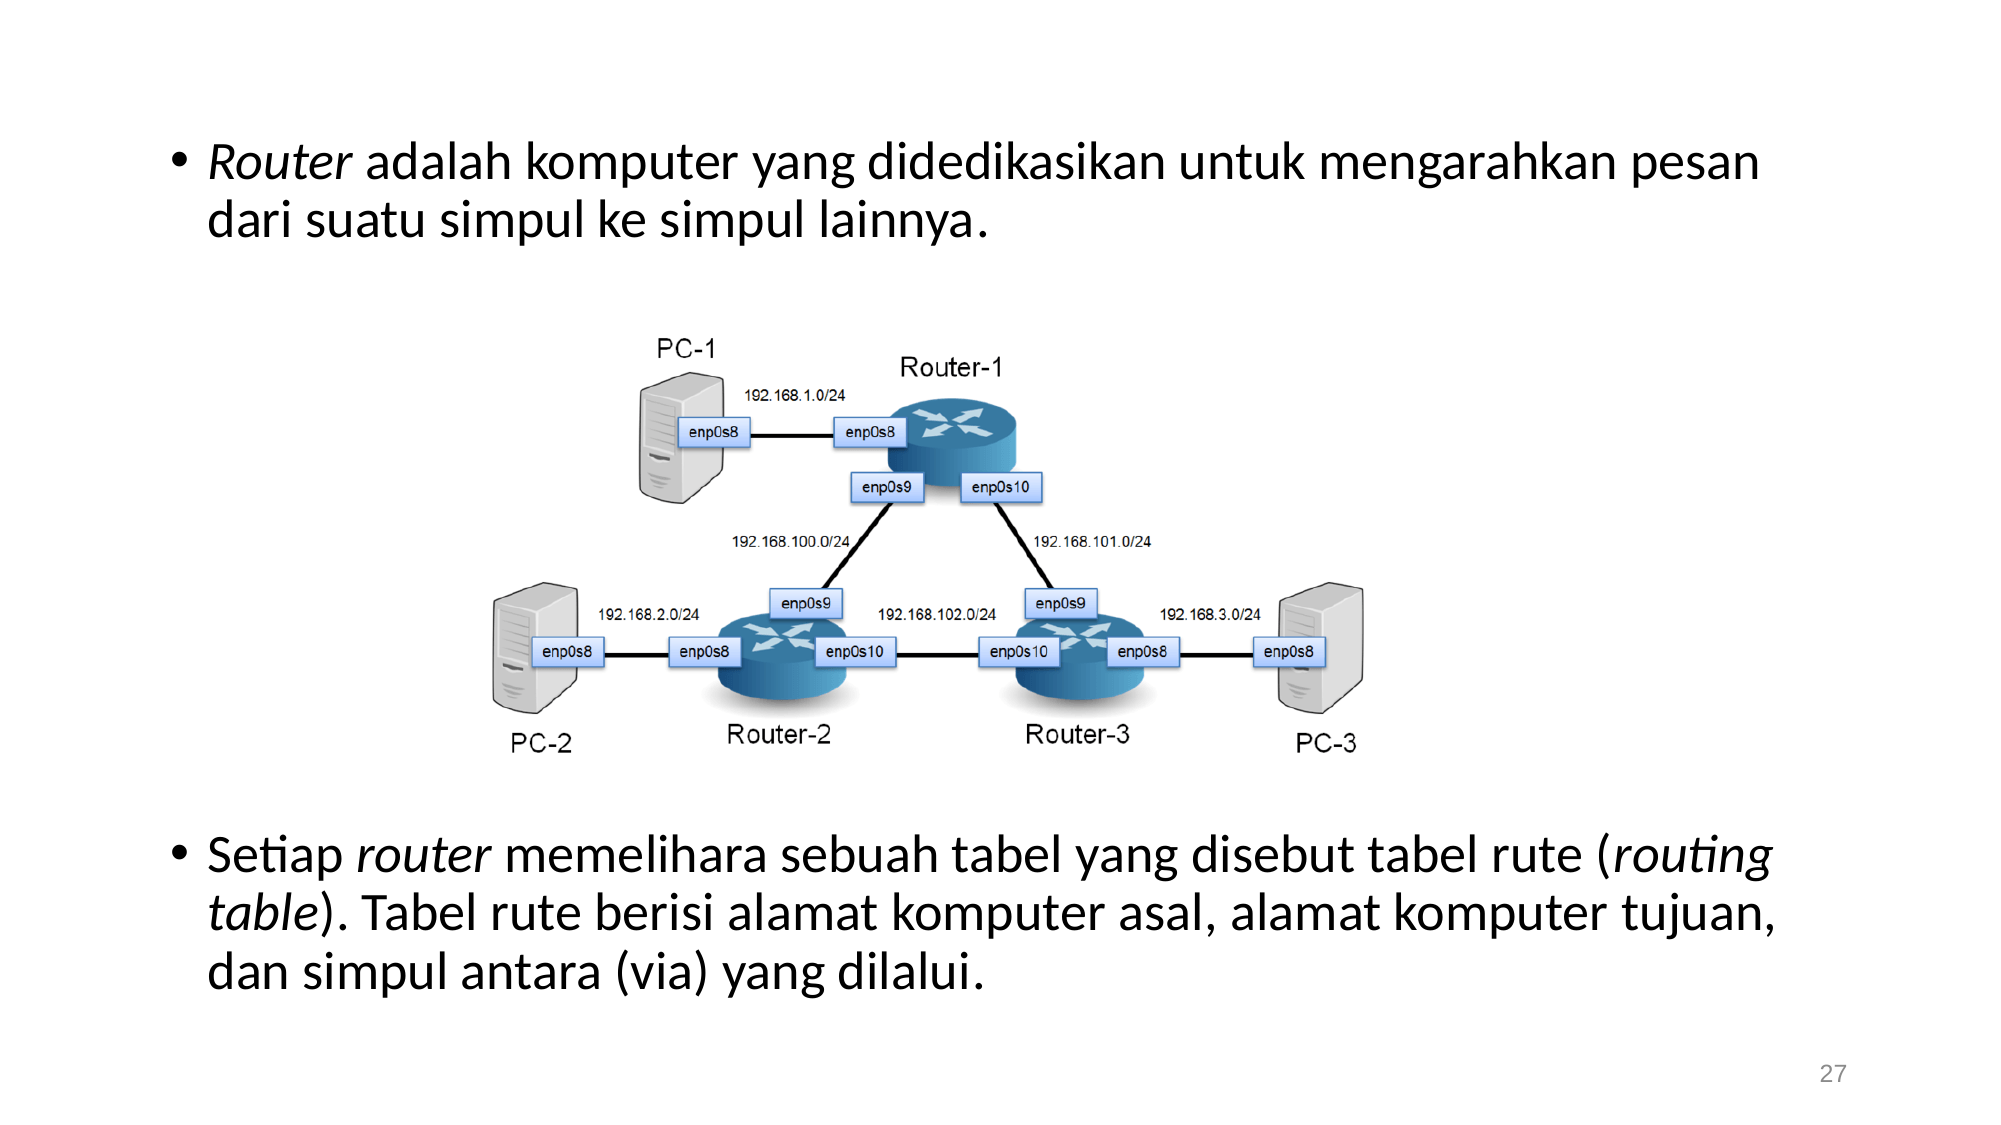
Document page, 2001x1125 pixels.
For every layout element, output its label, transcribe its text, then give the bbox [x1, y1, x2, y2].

slide_number 27 [1412, 1042, 1863, 1103]
list Router adalah komputer yang didedikasikan untuk mengarahkan pesan dari suatu simpul ke simpul lainnya. Setiap router memelihara sebuah tabel yang disebut tabel rute (routing table). Tabel rute berisi alamat komputer asal, alamat komputer tujuan, dan simpul antara (via) yang dilalui. [155, 125, 1798, 1073]
picture [462, 306, 1393, 789]
